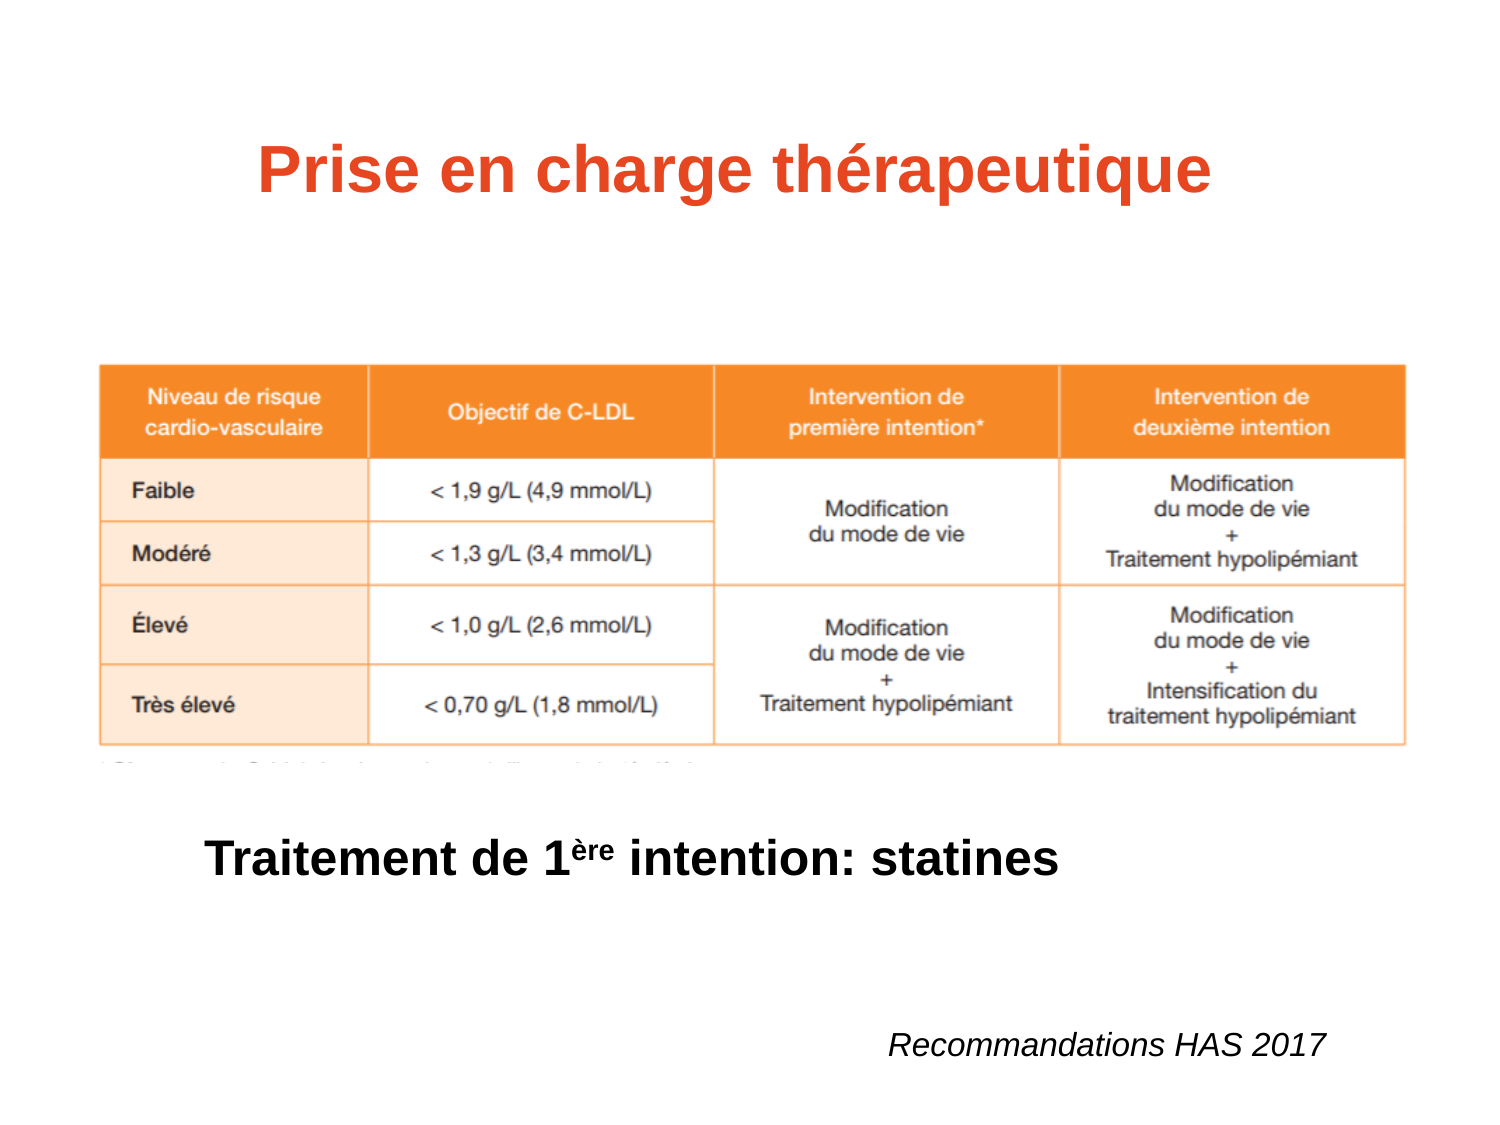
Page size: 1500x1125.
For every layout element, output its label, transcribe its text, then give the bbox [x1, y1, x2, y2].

picture [74, 350, 1449, 763]
text_box Recommandations HAS 2017 [761, 1023, 1453, 1083]
title Prise en charge thérapeutique [0, 93, 1500, 237]
text_box Traitement de 1ère intention: statines [189, 817, 1222, 893]
